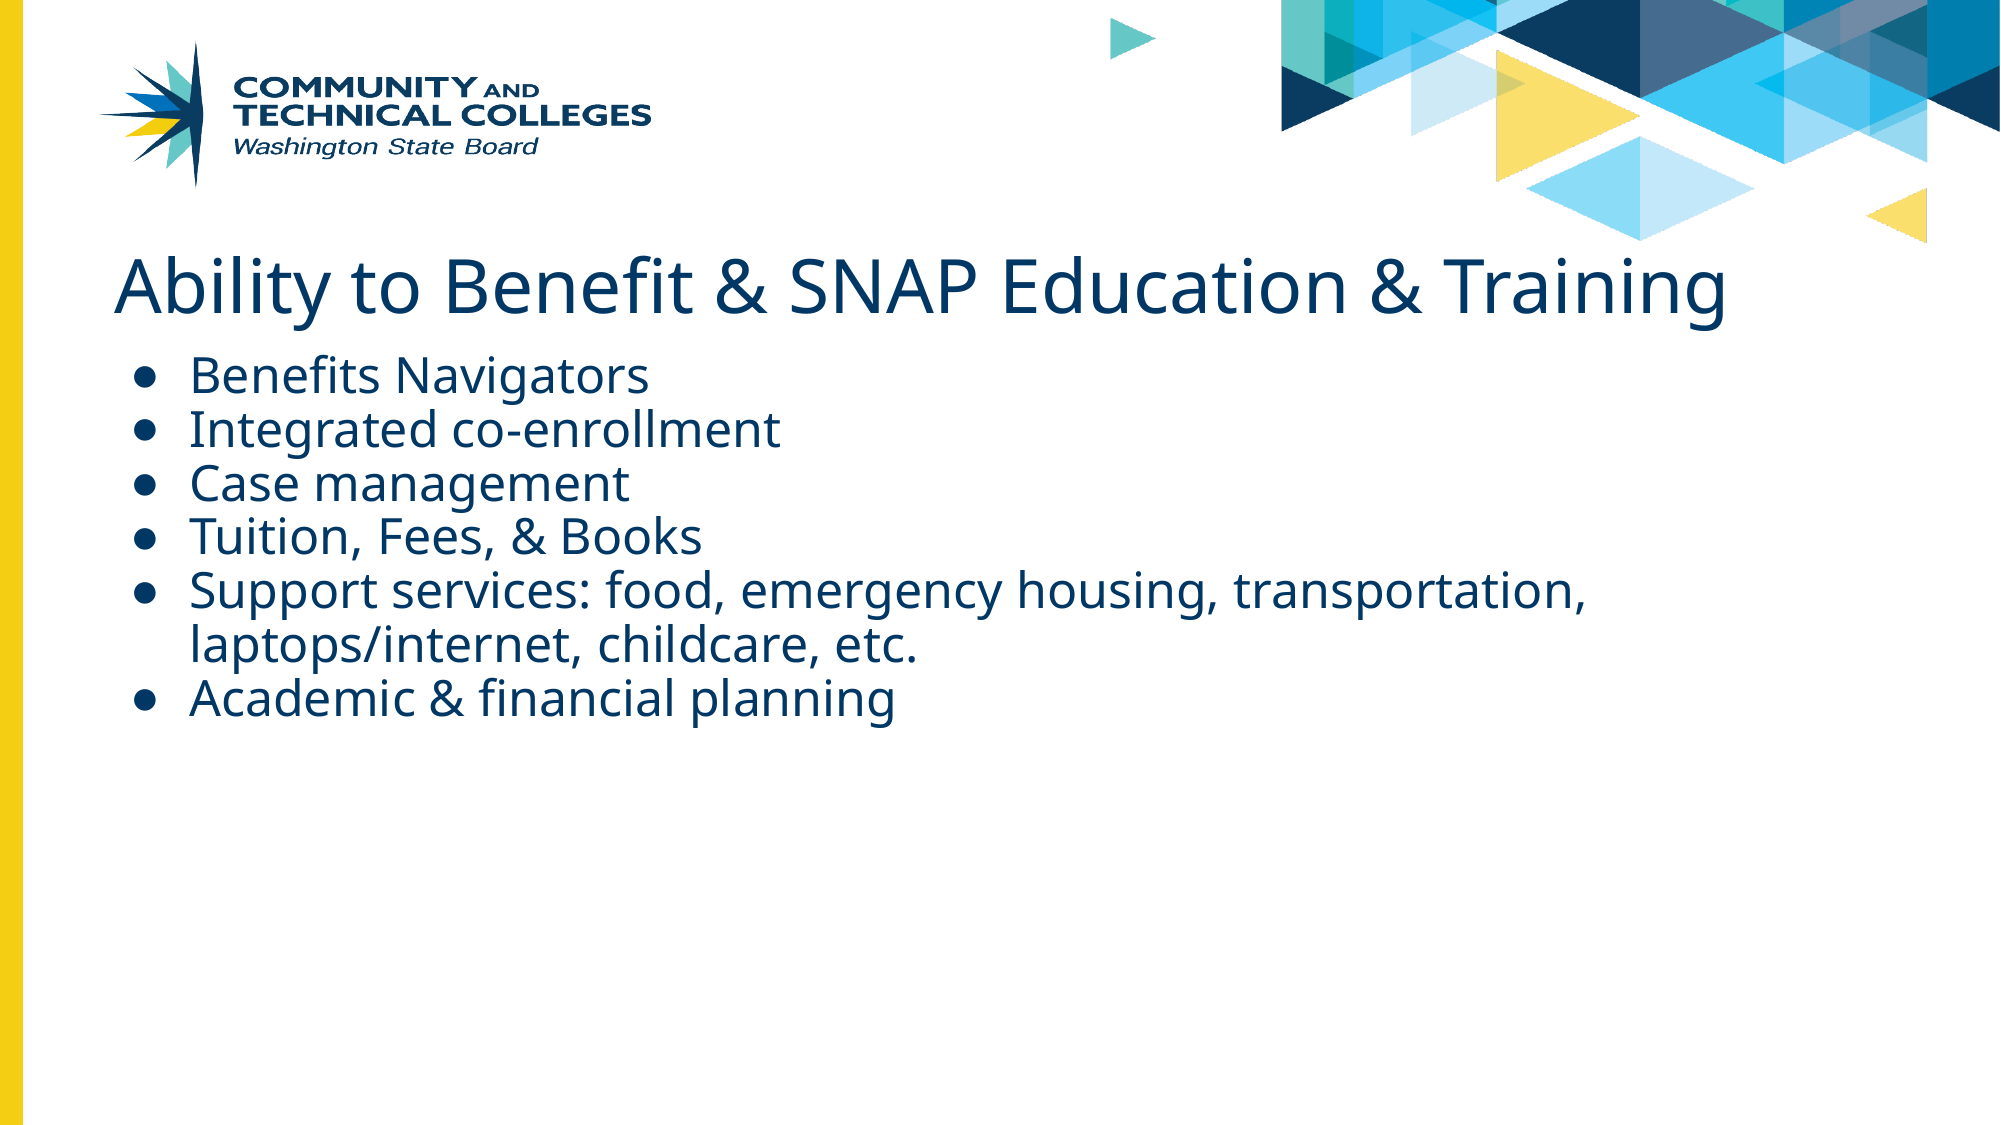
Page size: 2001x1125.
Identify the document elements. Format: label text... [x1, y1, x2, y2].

title Ability to Benefit & SNAP Education & Training [103, 243, 1902, 324]
list Benefits Navigators Integrated co-enrollment Case management Tuition, Fees, & Books Support services: food, emergency housing, transportation, laptops/internet, childcare, etc. Academic & financial planning [103, 344, 1902, 1098]
picture [1110, 0, 2000, 243]
picture [23, 25, 742, 228]
